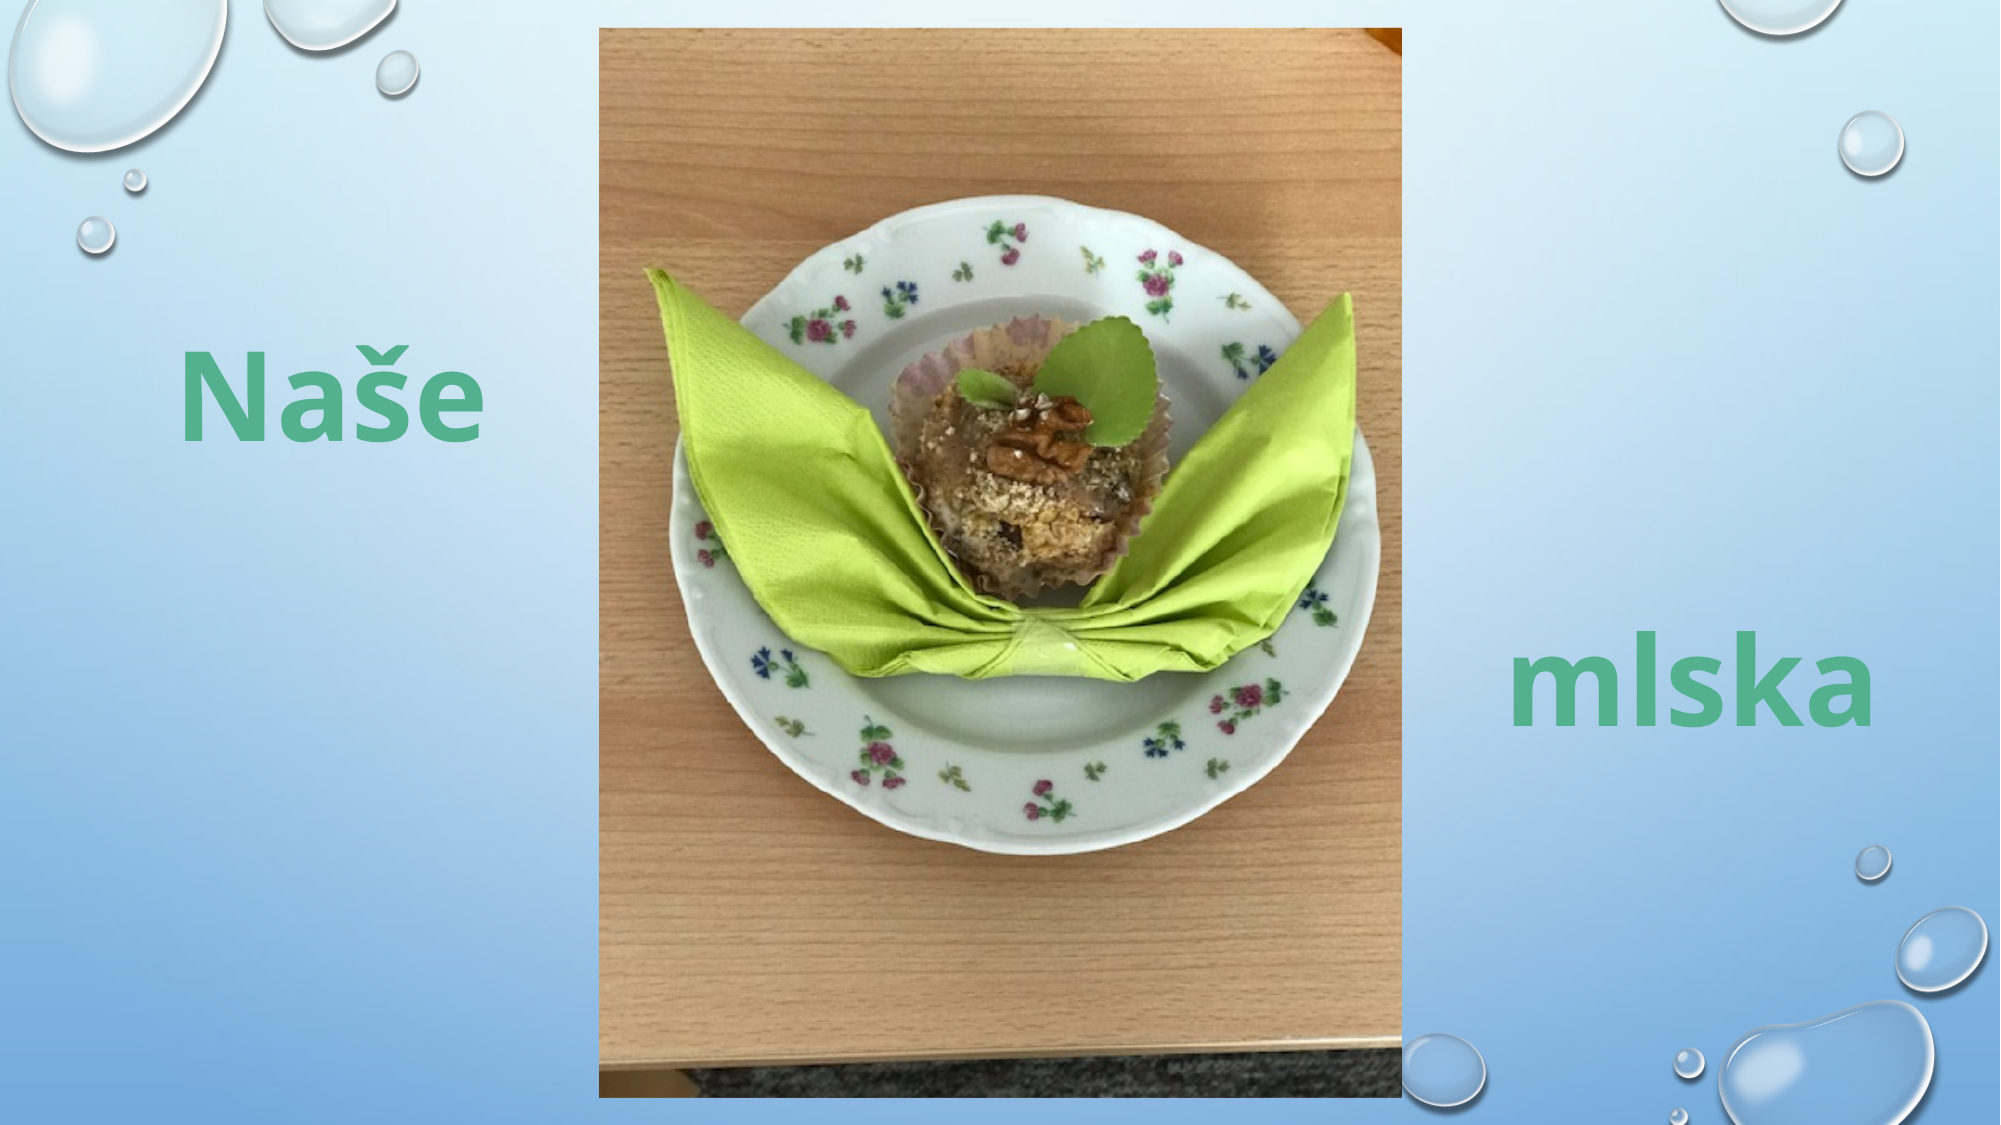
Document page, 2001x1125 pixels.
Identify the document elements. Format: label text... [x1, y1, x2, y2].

text_box mlska [1542, 594, 1948, 760]
text_box Naše [147, 309, 458, 475]
picture [0, 0, 2000, 1125]
